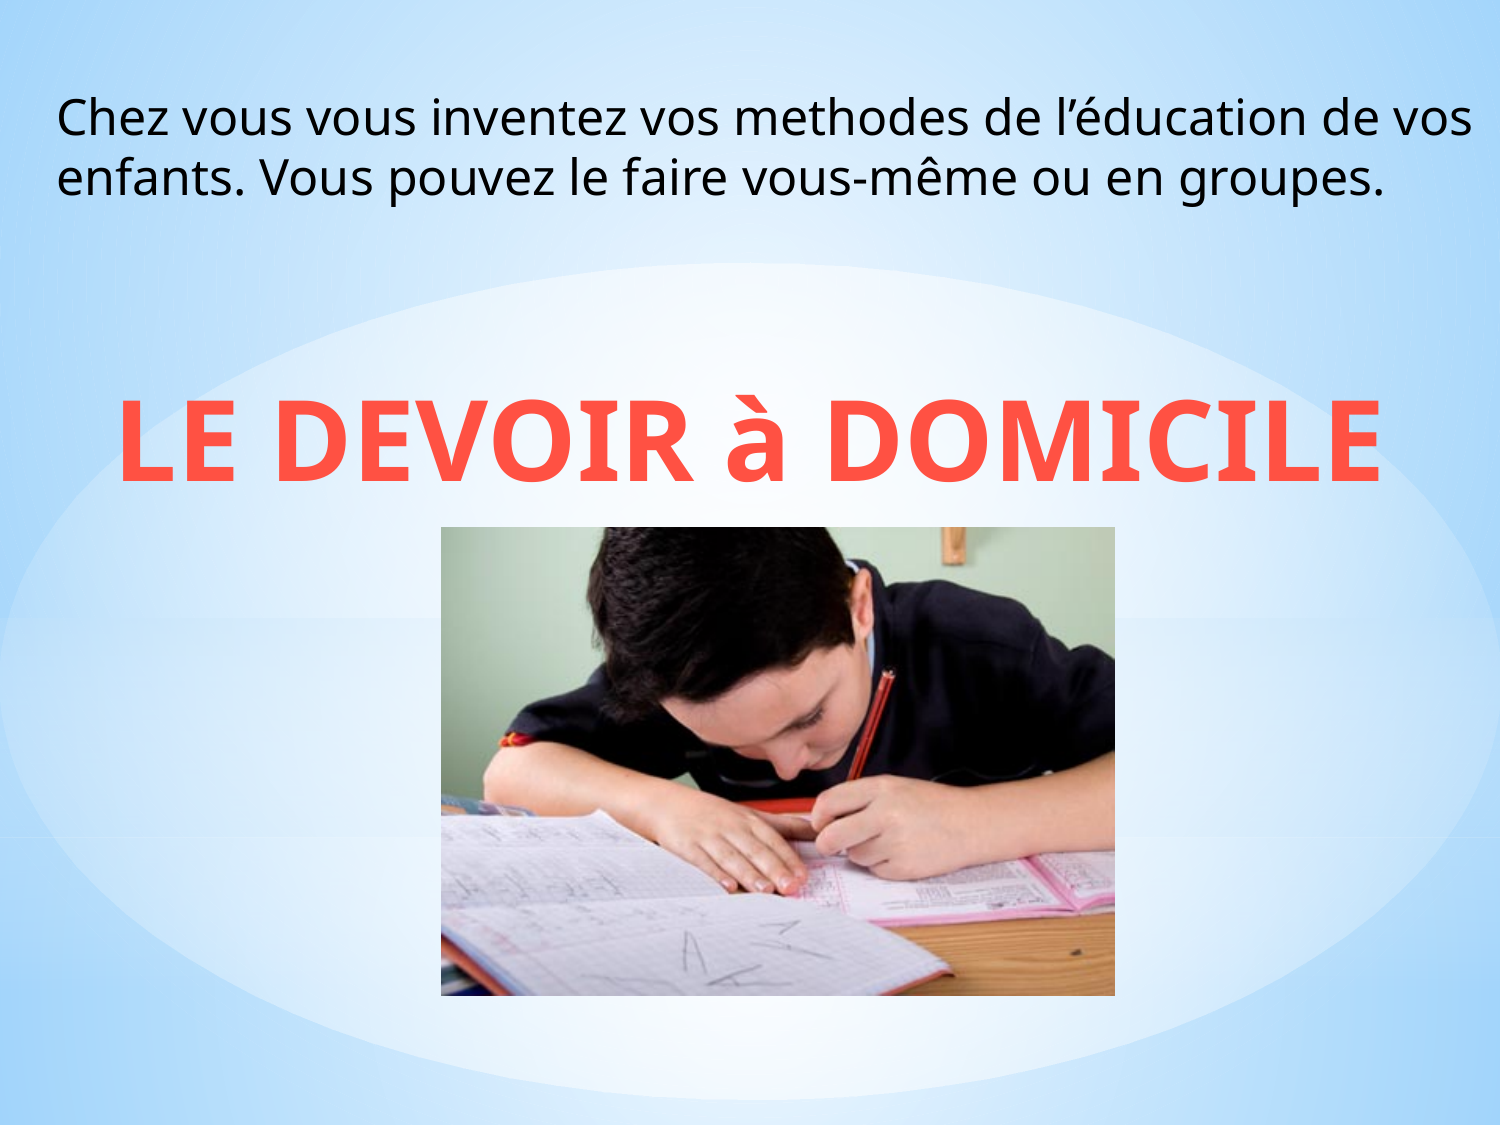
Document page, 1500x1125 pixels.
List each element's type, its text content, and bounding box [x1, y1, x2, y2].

text_box Chez vous vous inventez vos methodes de l’éducation de vos enfants. Vous pouvez le faire vous-même ou en groupes. [41, 78, 1500, 213]
picture [440, 526, 1115, 996]
text_box LE DEVOIR à DOMICILE [98, 361, 1402, 512]
